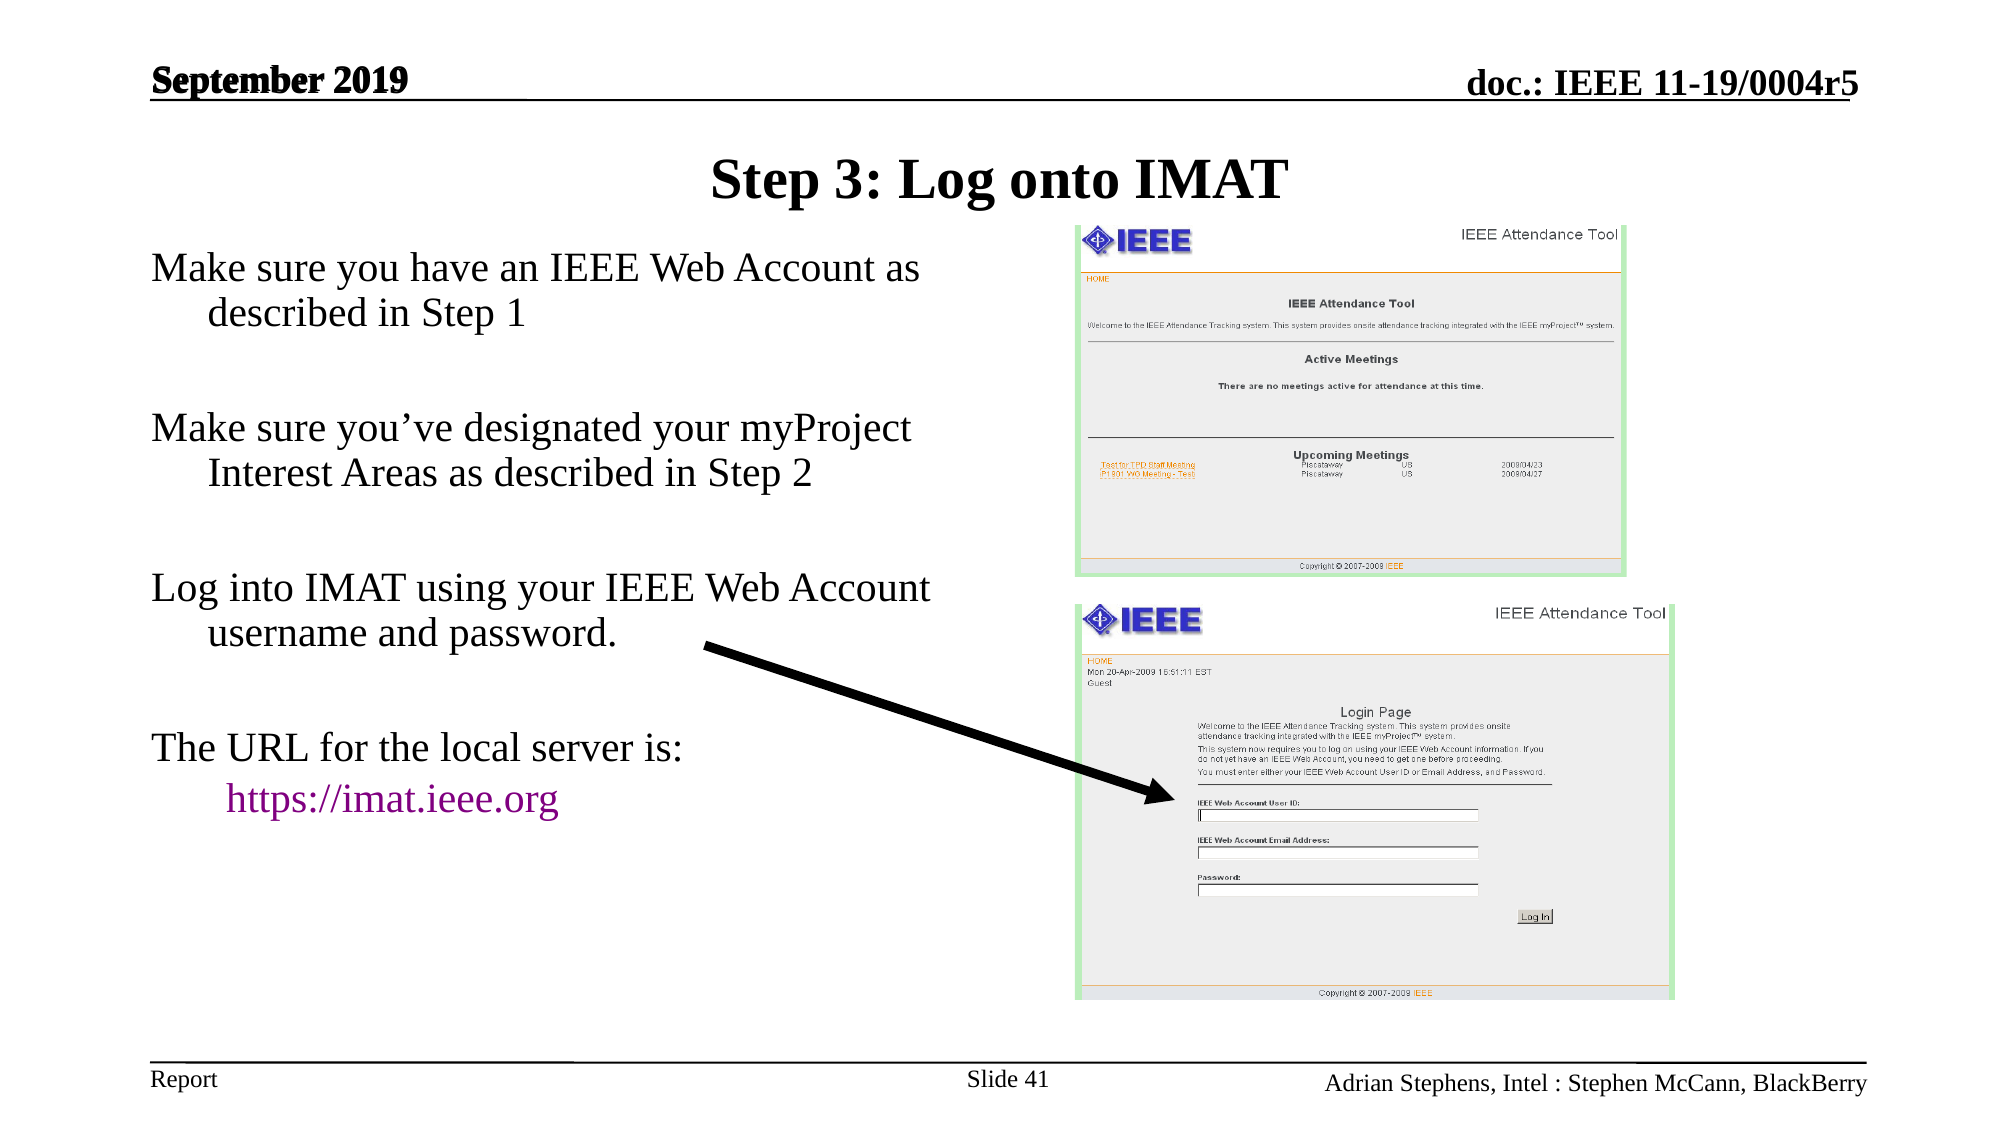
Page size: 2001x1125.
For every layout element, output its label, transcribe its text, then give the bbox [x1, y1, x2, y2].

slide_number Slide 41 [950, 1061, 1067, 1123]
footer Adrian Stephens, Intel : Stephen McCann, BlackBerry [1283, 1066, 1869, 1108]
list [1074, 603, 1676, 1001]
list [1074, 224, 1627, 577]
list Make sure you have an IEEE Web Account as described in Step 1 Make sure you’ve designated your myProject Interest Areas as described in Step 2 Log into IMAT using your IEEE Web Account username and password. The URL for the local server is: https://imat.ieee.org [135, 237, 1038, 987]
text_box September 2019 [136, 48, 447, 95]
title Step 3: Log onto IMAT [362, 112, 1638, 238]
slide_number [152, 54, 563, 100]
